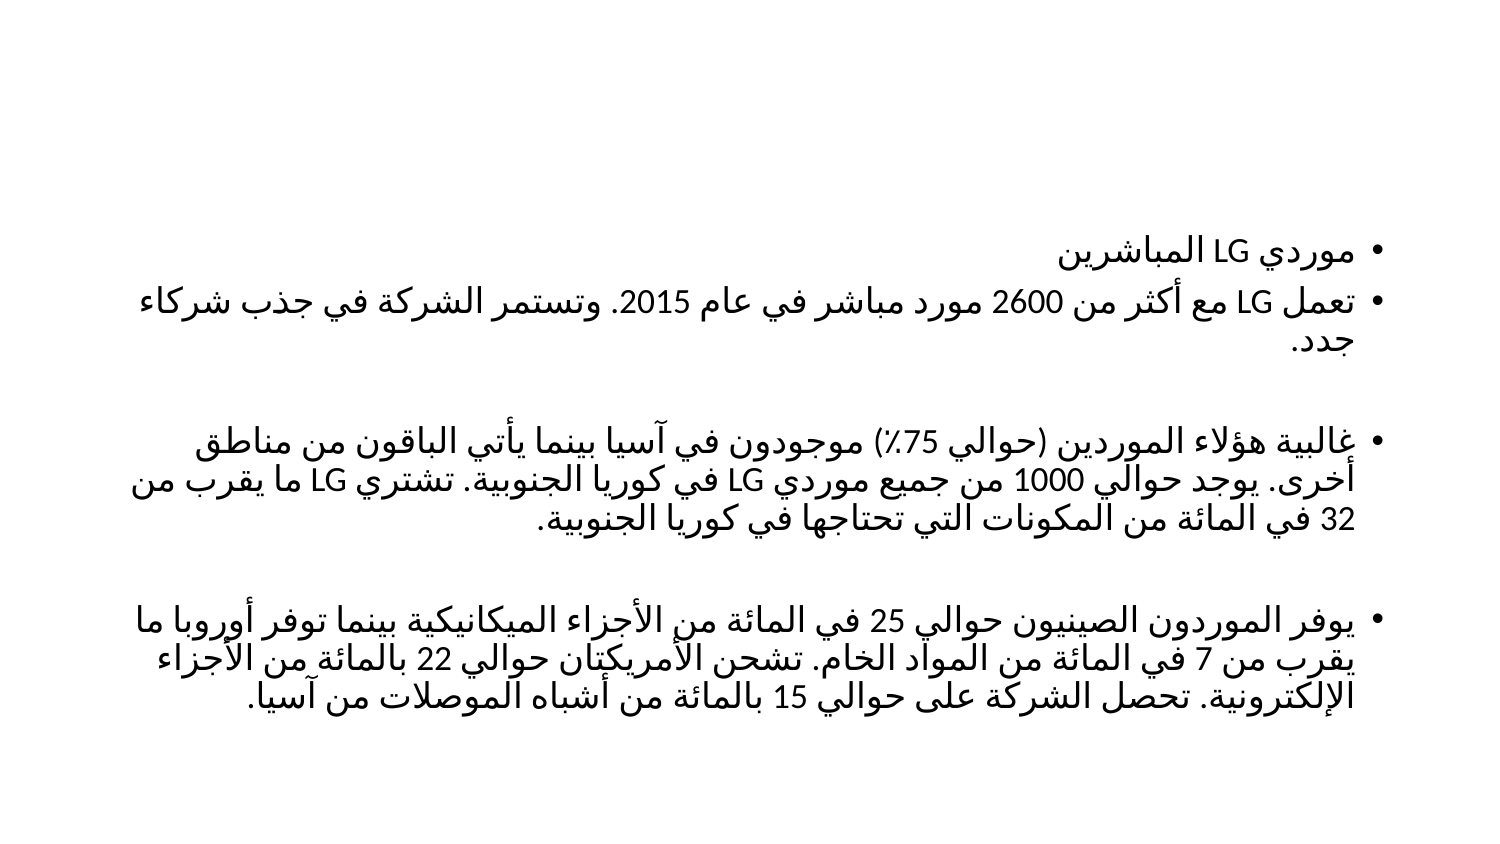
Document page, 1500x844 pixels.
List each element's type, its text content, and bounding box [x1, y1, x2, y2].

list موردي LG المباشرين تعمل LG مع أكثر من 2600 مورد مباشر في عام 2015. وتستمر الشركة في جذب شركاء جدد. غالبية هؤلاء الموردين (حوالي 75٪) موجودون في آسيا بينما يأتي الباقون من مناطق أخرى. يوجد حوالي 1000 من جميع موردي LG في كوريا الجنوبية. تشتري LG ما يقرب من 32 في المائة من المكونات التي تحتاجها في كوريا الجنوبية. يوفر الموردون الصينيون حوالي 25 في المائة من الأجزاء الميكانيكية بينما توفر أوروبا ما يقرب من 7 في المائة من المواد الخام. تشحن الأمريكتان حوالي 22 بالمائة من الأجزاء الإلكترونية. تحصل الشركة على حوالي 15 بالمائة من أشباه الموصلات من آسيا. [103, 224, 1397, 760]
